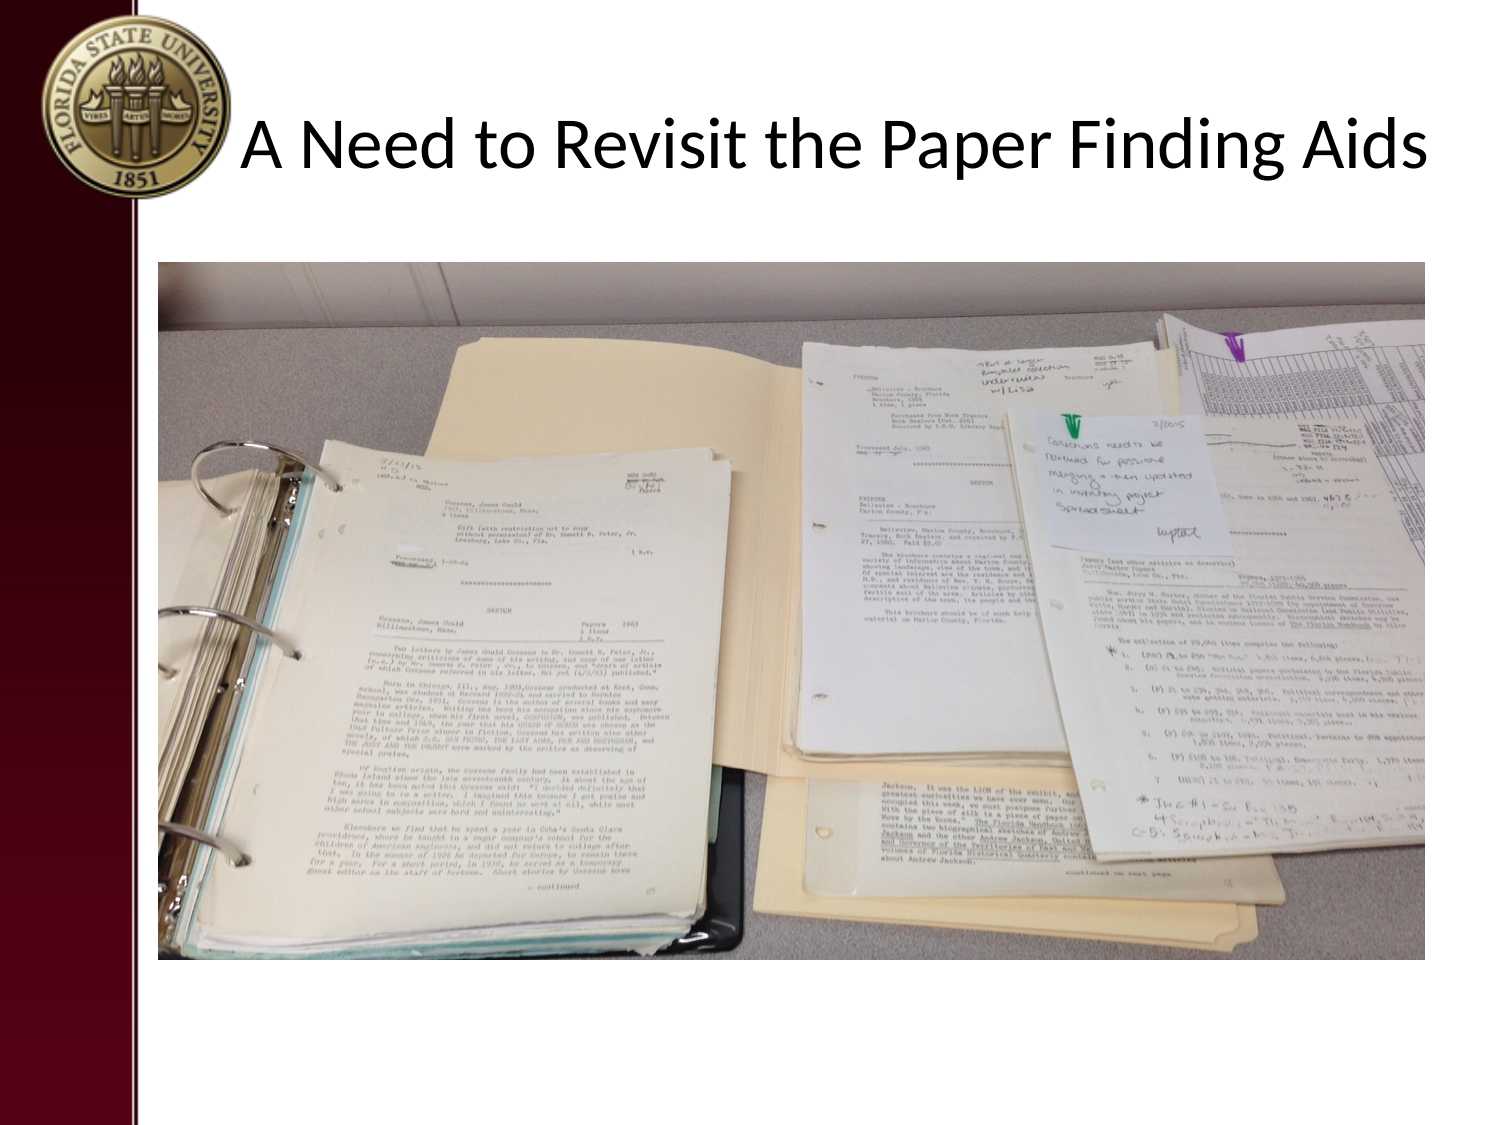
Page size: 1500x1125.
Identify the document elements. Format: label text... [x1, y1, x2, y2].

title A Need to Revisit the Paper Finding Aids [102, 45, 1453, 233]
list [157, 262, 1426, 960]
picture [0, 0, 1500, 1125]
